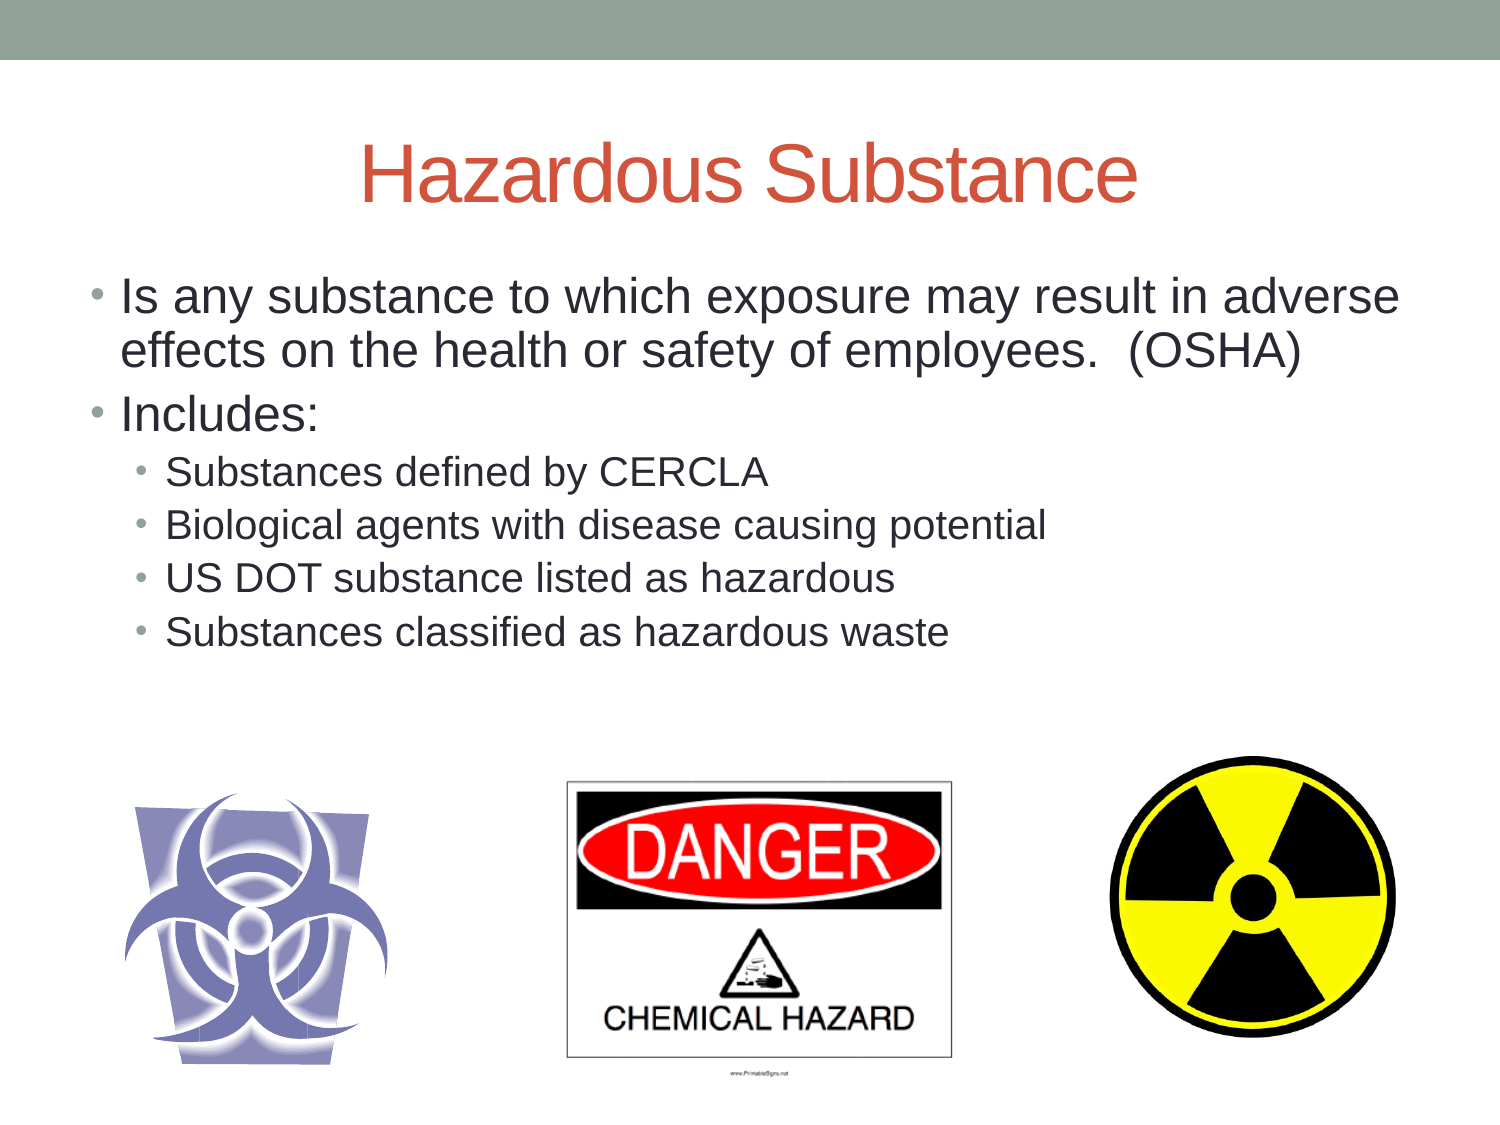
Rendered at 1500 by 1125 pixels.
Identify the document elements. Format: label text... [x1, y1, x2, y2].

picture [543, 762, 976, 1096]
picture [1074, 756, 1396, 1039]
list Is any substance to which exposure may result in adverse effects on the health or safety of employees. (OSHA) Includes: Substances defined by CERCLA Biological agents with disease causing potential US DOT substance listed as hazardous Substances classified as hazardous waste [74, 262, 1426, 1063]
title Hazardous Substance [75, 87, 1425, 250]
picture [124, 793, 388, 1065]
